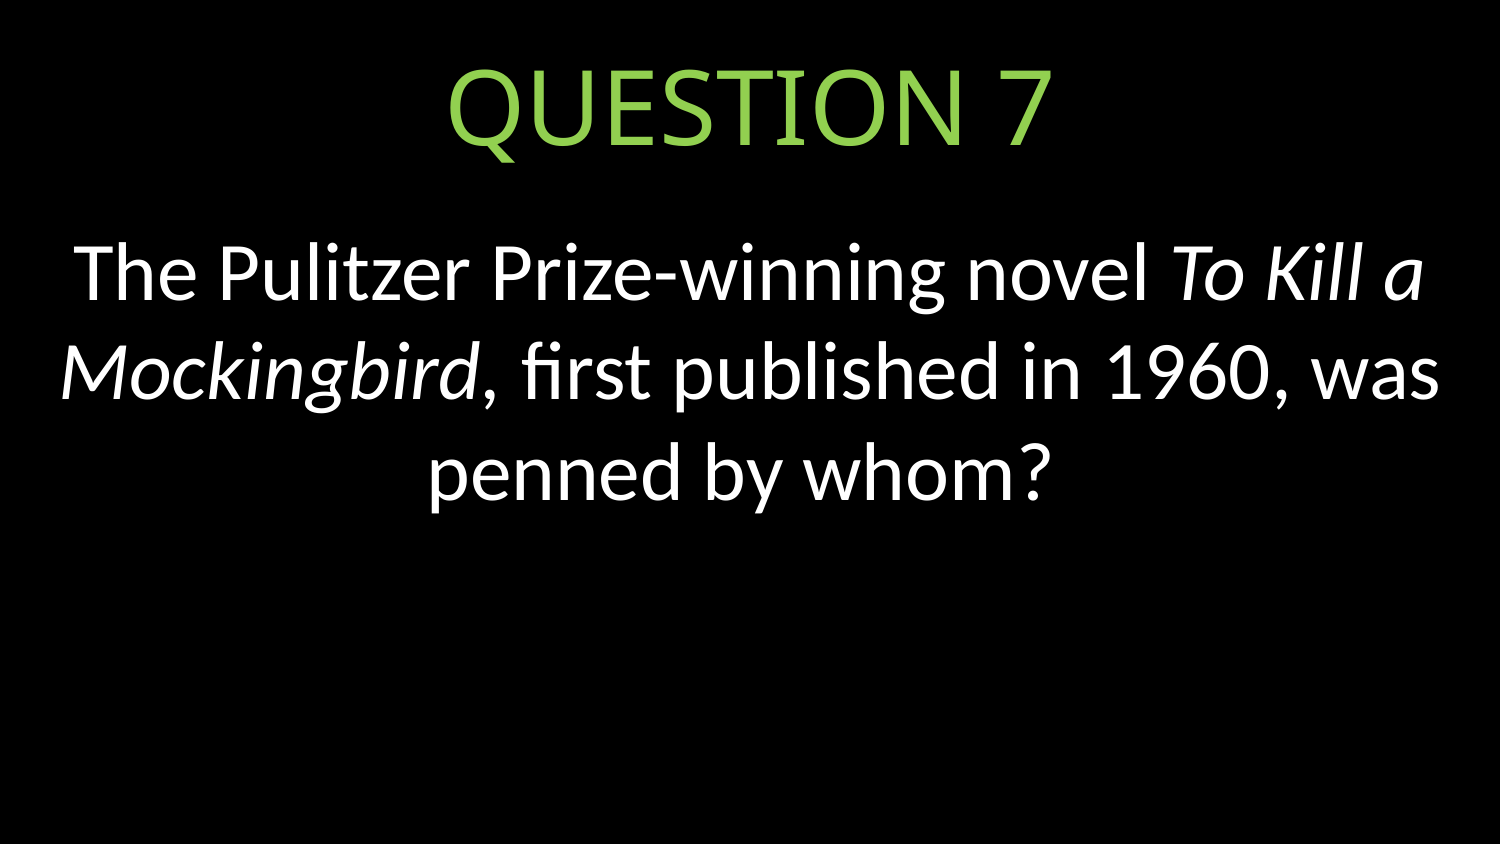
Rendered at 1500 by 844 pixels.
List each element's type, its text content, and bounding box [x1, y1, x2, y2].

title QUESTION 7 [74, 33, 1426, 175]
text_box The Pulitzer Prize-winning novel To Kill a Mockingbird, first published in 1960, was penned by whom? [36, 209, 1464, 524]
